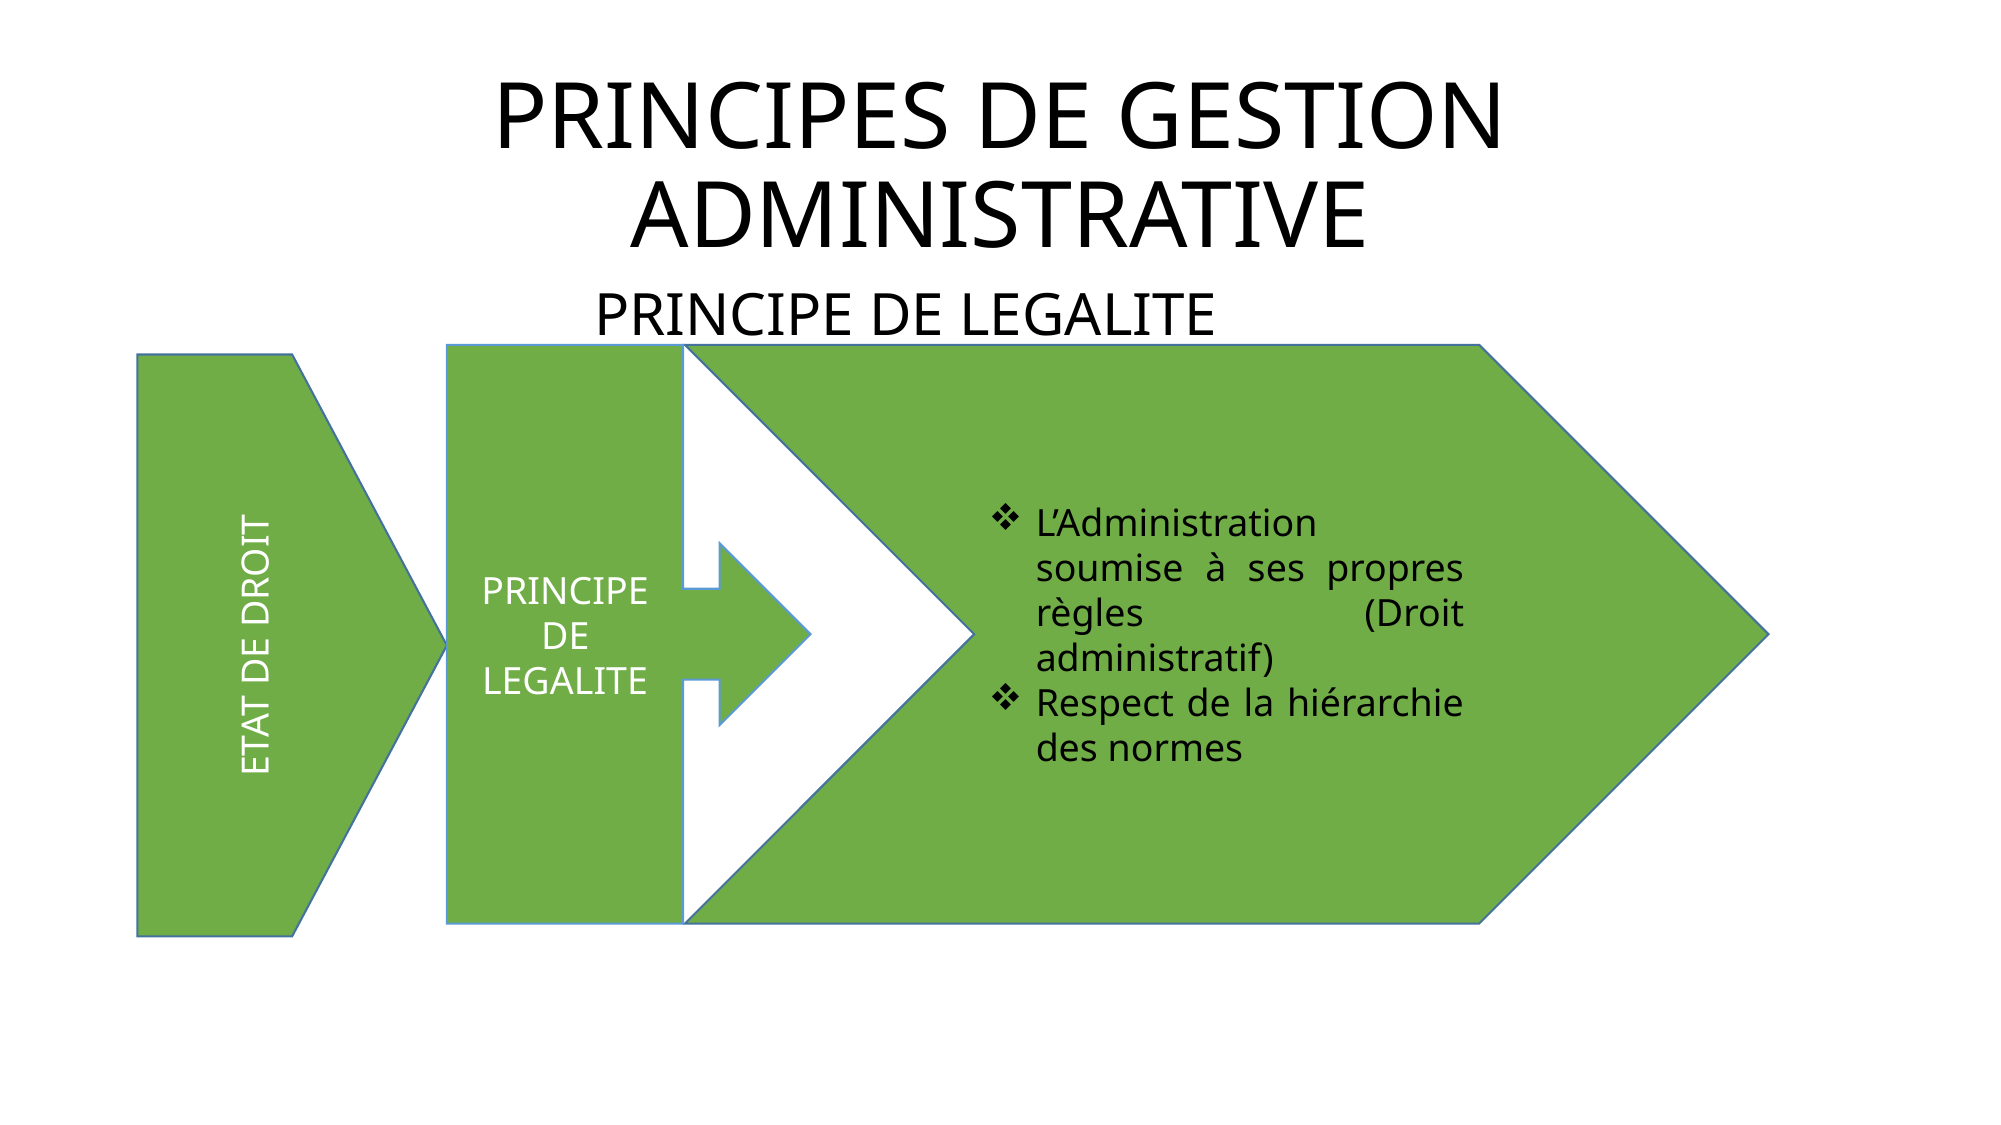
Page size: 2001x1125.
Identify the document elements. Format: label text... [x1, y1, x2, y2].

list PRINCIPE DE LEGALITE [43, 277, 1769, 992]
text_box ETAT DE DROIT [136, 353, 445, 938]
text_box L’Administration soumise à ses propres règles (Droit administratif) Respect de la hiérarchie des normes [685, 343, 1771, 925]
text_box PRINCIPE DE LEGALITE [445, 343, 813, 925]
title PRINCIPES DE GESTION ADMINISTRATIVE [137, 59, 1863, 278]
